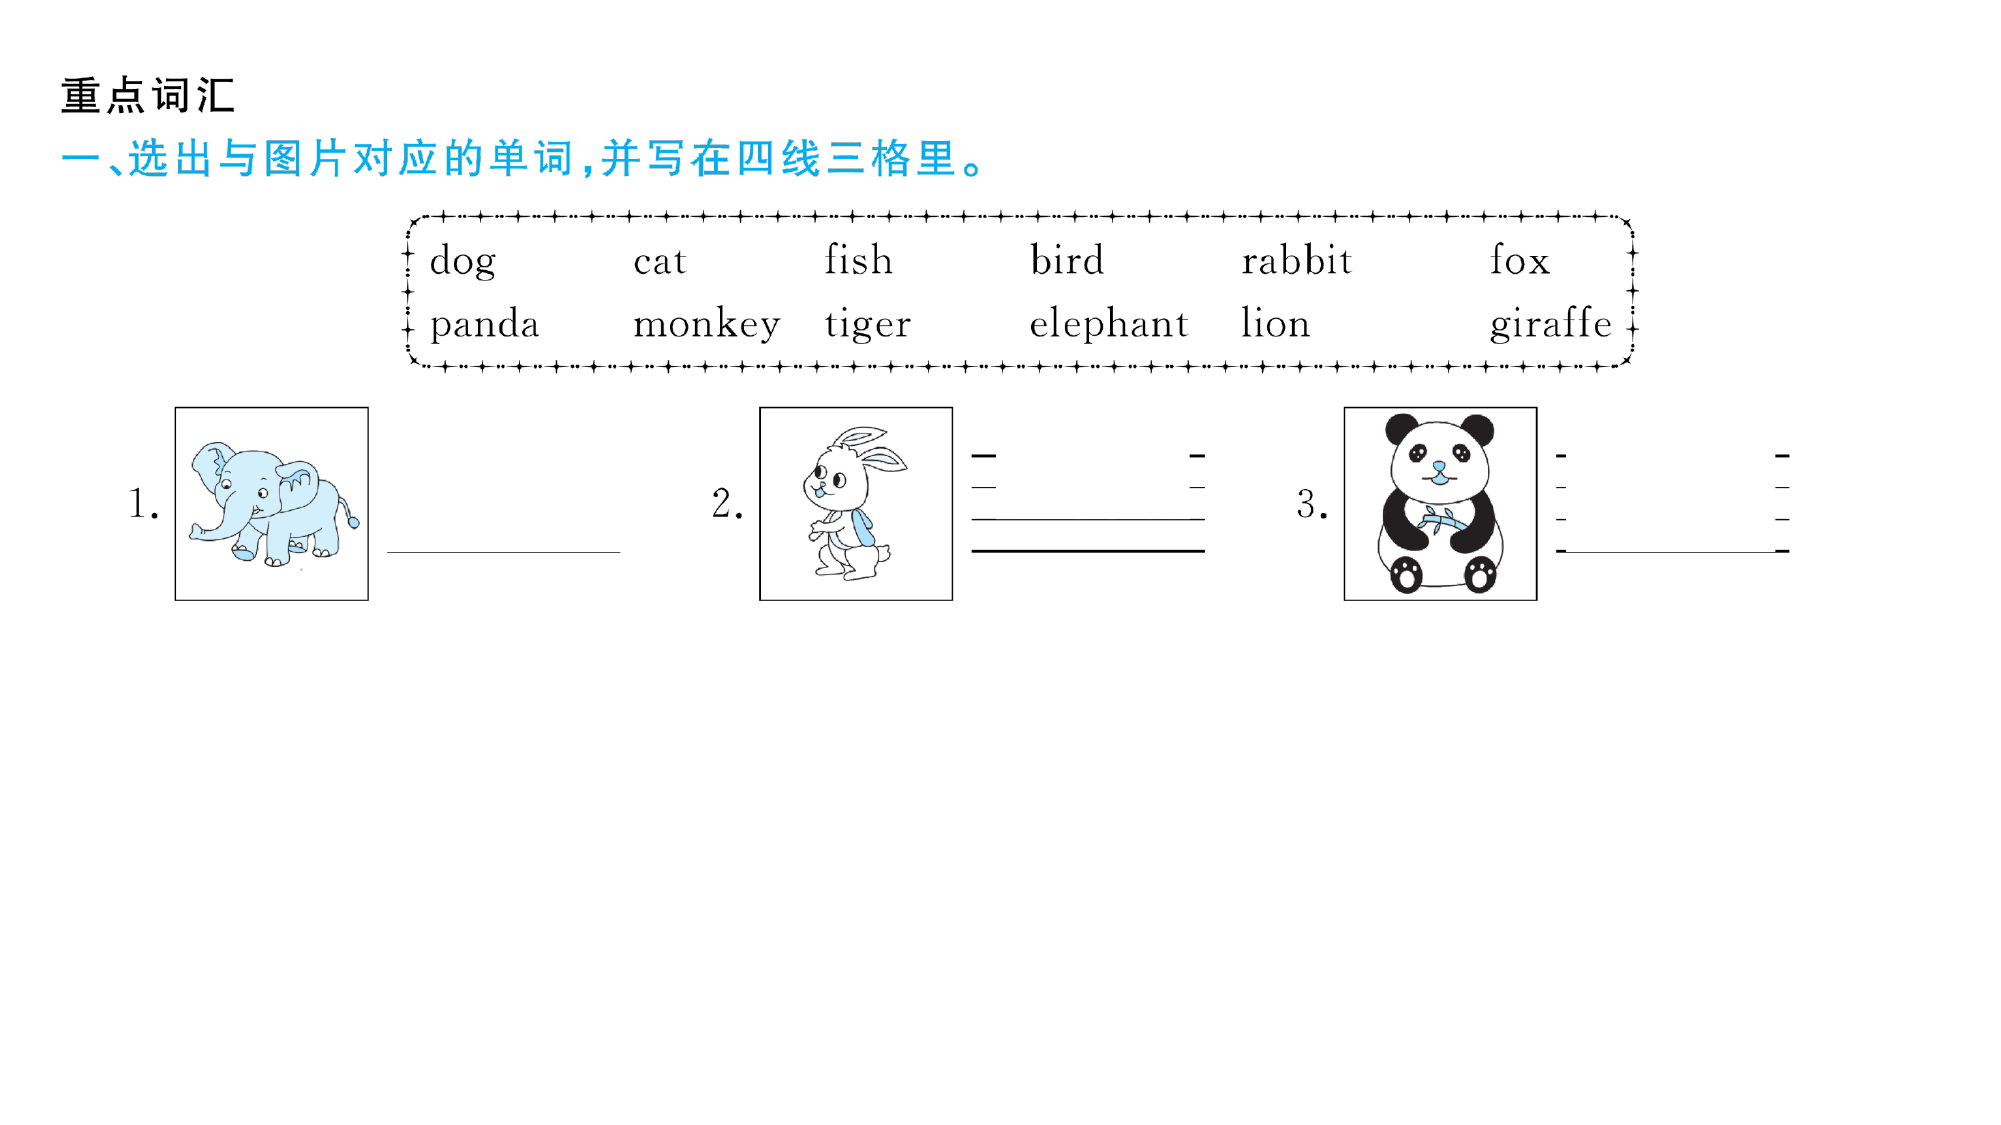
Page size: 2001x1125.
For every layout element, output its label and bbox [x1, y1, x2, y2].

picture [58, 58, 1949, 609]
